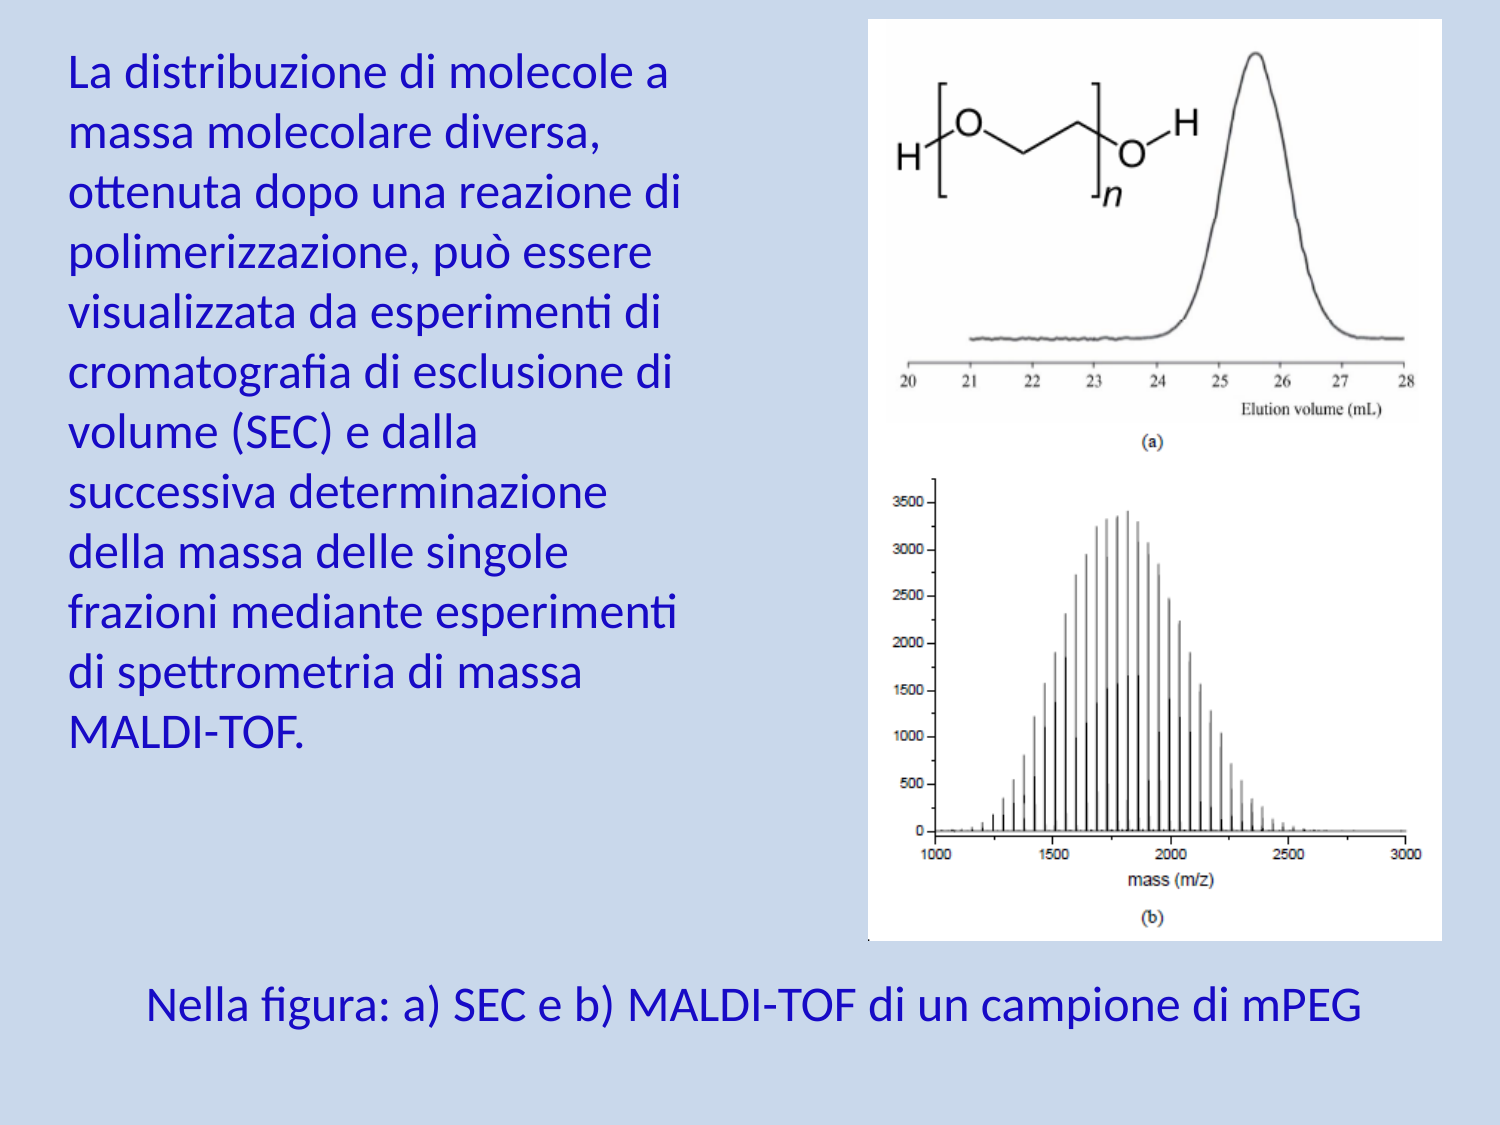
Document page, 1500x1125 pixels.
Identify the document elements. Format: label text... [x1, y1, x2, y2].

text_box La distribuzione di molecole a massa molecolare diversa, ottenuta dopo una reazione di polimerizzazione, può essere visualizzata da esperimenti di cromatografia di esclusione di volume (SEC) e dalla successiva determinazione della massa delle singole frazioni mediante esperimenti di spettrometria di massa MALDI-TOF. [53, 30, 703, 826]
picture [867, 18, 1442, 941]
text_box Nella figura: a) SEC e b) MALDI-TOF di un campione di mPEG [131, 964, 1378, 1039]
